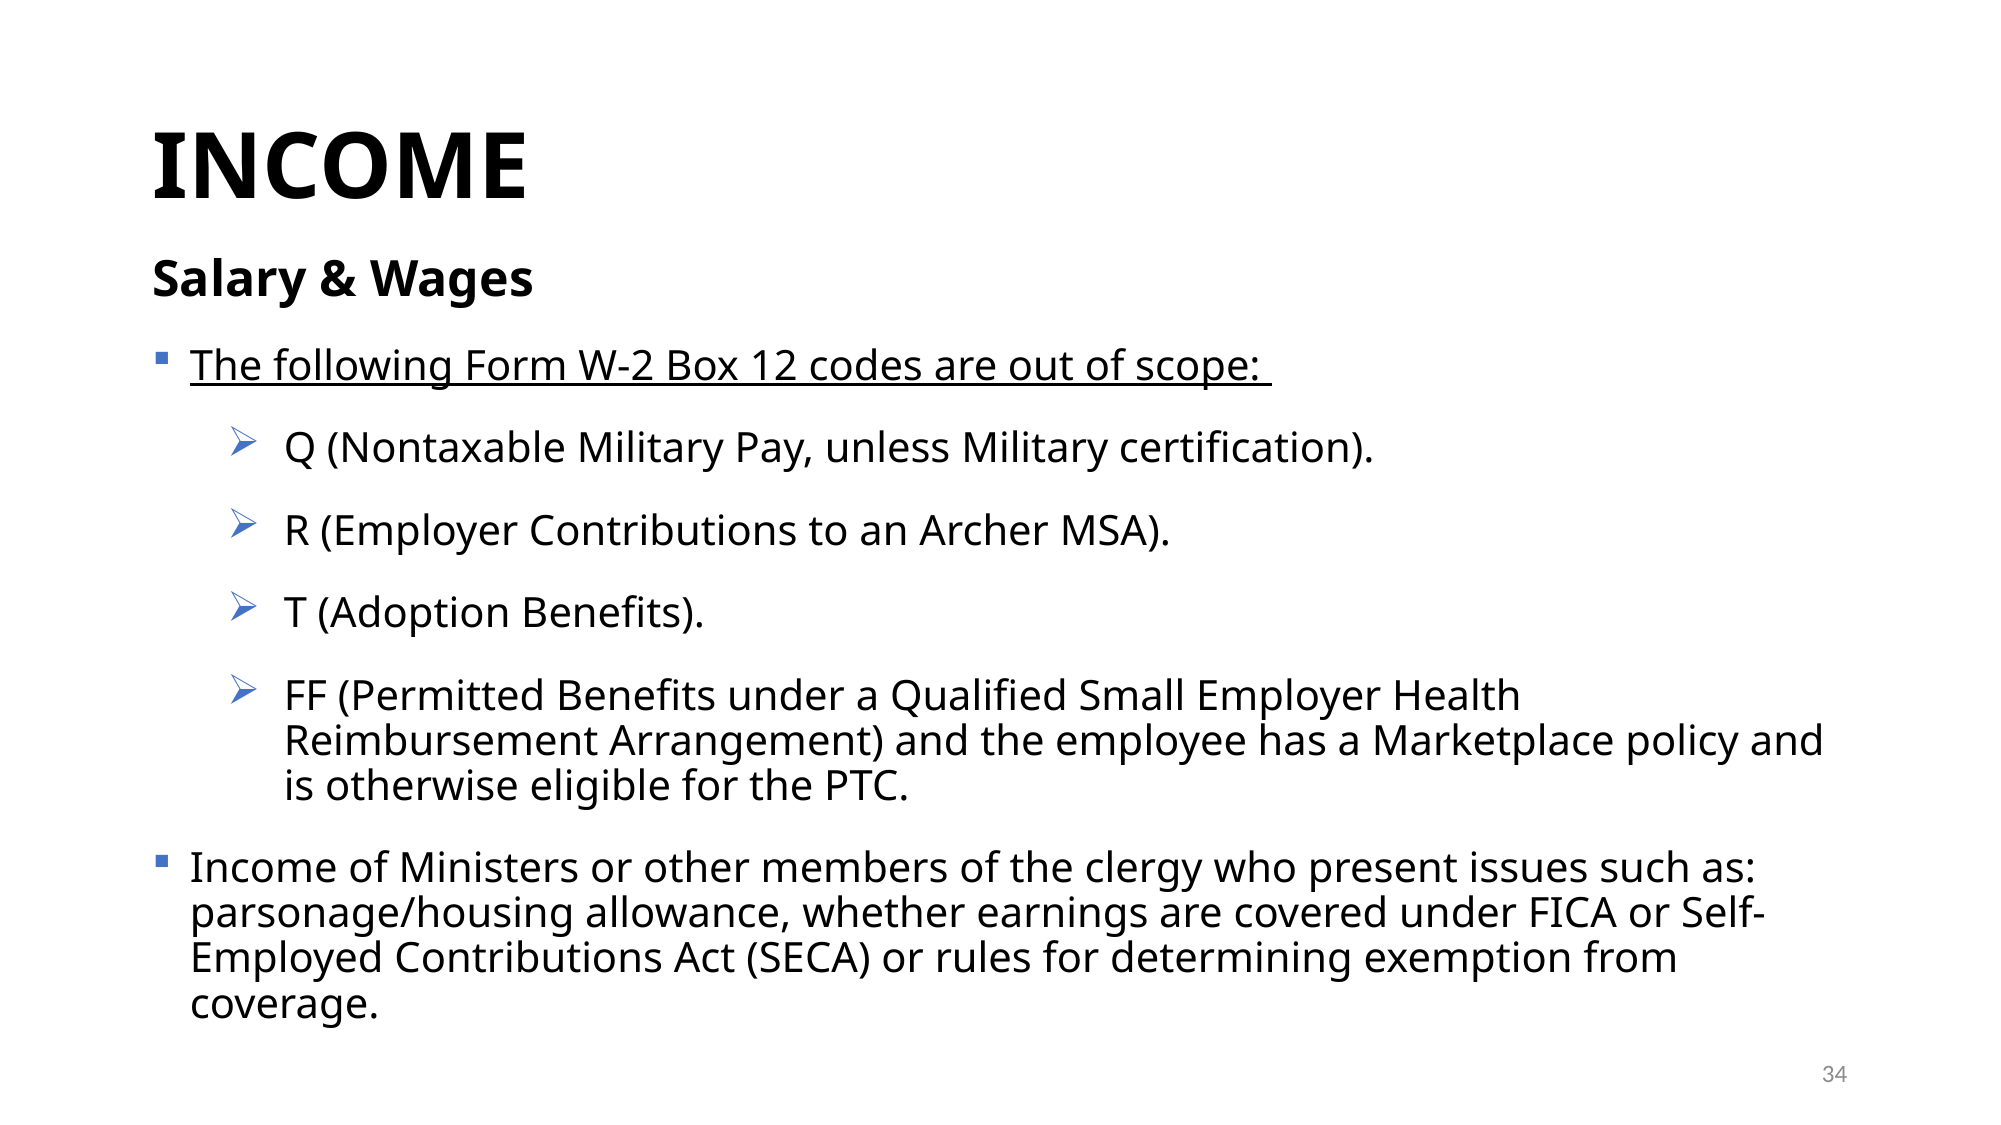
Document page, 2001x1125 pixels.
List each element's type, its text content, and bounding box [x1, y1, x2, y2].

title INCOME [137, 59, 1863, 232]
slide_number 34 [1412, 1042, 1863, 1103]
list Salary & Wages The following Form W-2 Box 12 codes are out of scope: Q (Nontaxable Military Pay, unless Military certification). R (Employer Contributions to an Archer MSA). T (Adoption Benefits). FF (Permitted Benefits under a Qualified Small Employer Health Reimbursement Arrangement) and the employee has a Marketplace policy and is otherwise eligible for the PTC. Income of Ministers or other members of the clergy who present issues such as: parsonage/housing allowance, whether earnings are covered under FICA or Self-Employed Contributions Act (SECA) or rules for determining exemption from coverage. [137, 232, 1863, 1074]
